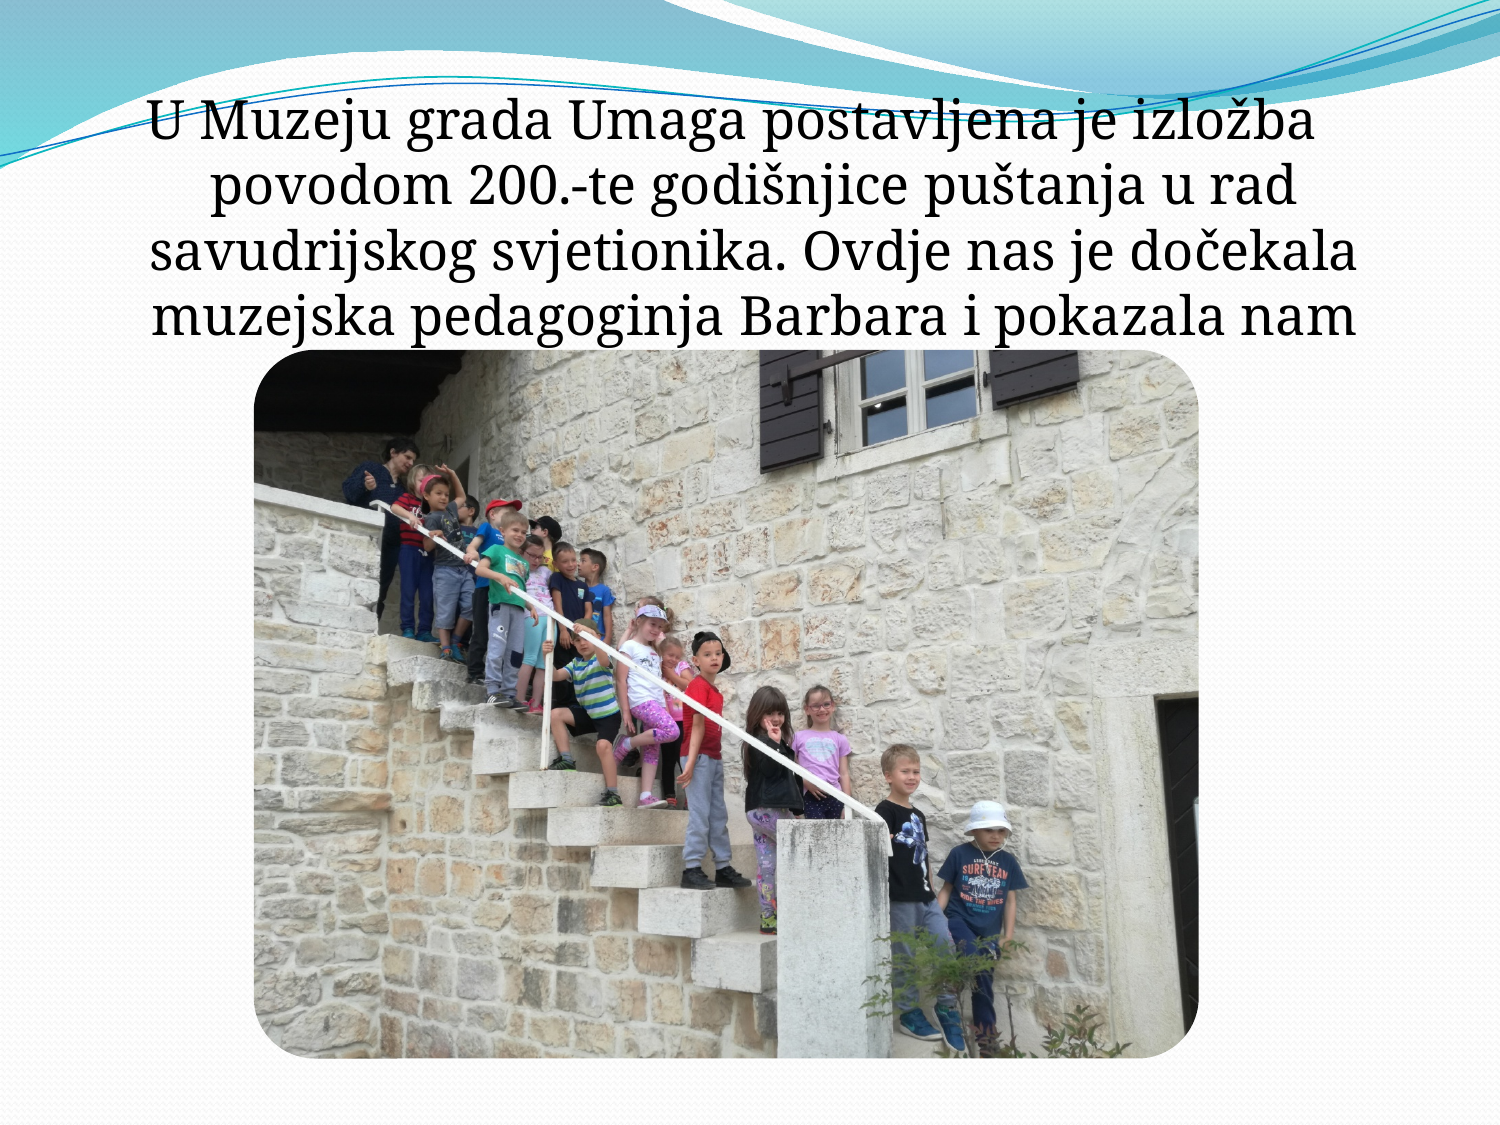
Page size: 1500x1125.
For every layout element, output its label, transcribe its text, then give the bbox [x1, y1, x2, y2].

picture [253, 349, 1199, 1059]
list U Muzeju grada Umaga postavljena je izložba povodom 200.-te godišnjice puštanja u rad savudrijskog svjetionika. Ovdje nas je dočekala muzejska pedagoginja Barbara i pokazala nam cijelu izložbu. [64, 78, 1400, 528]
